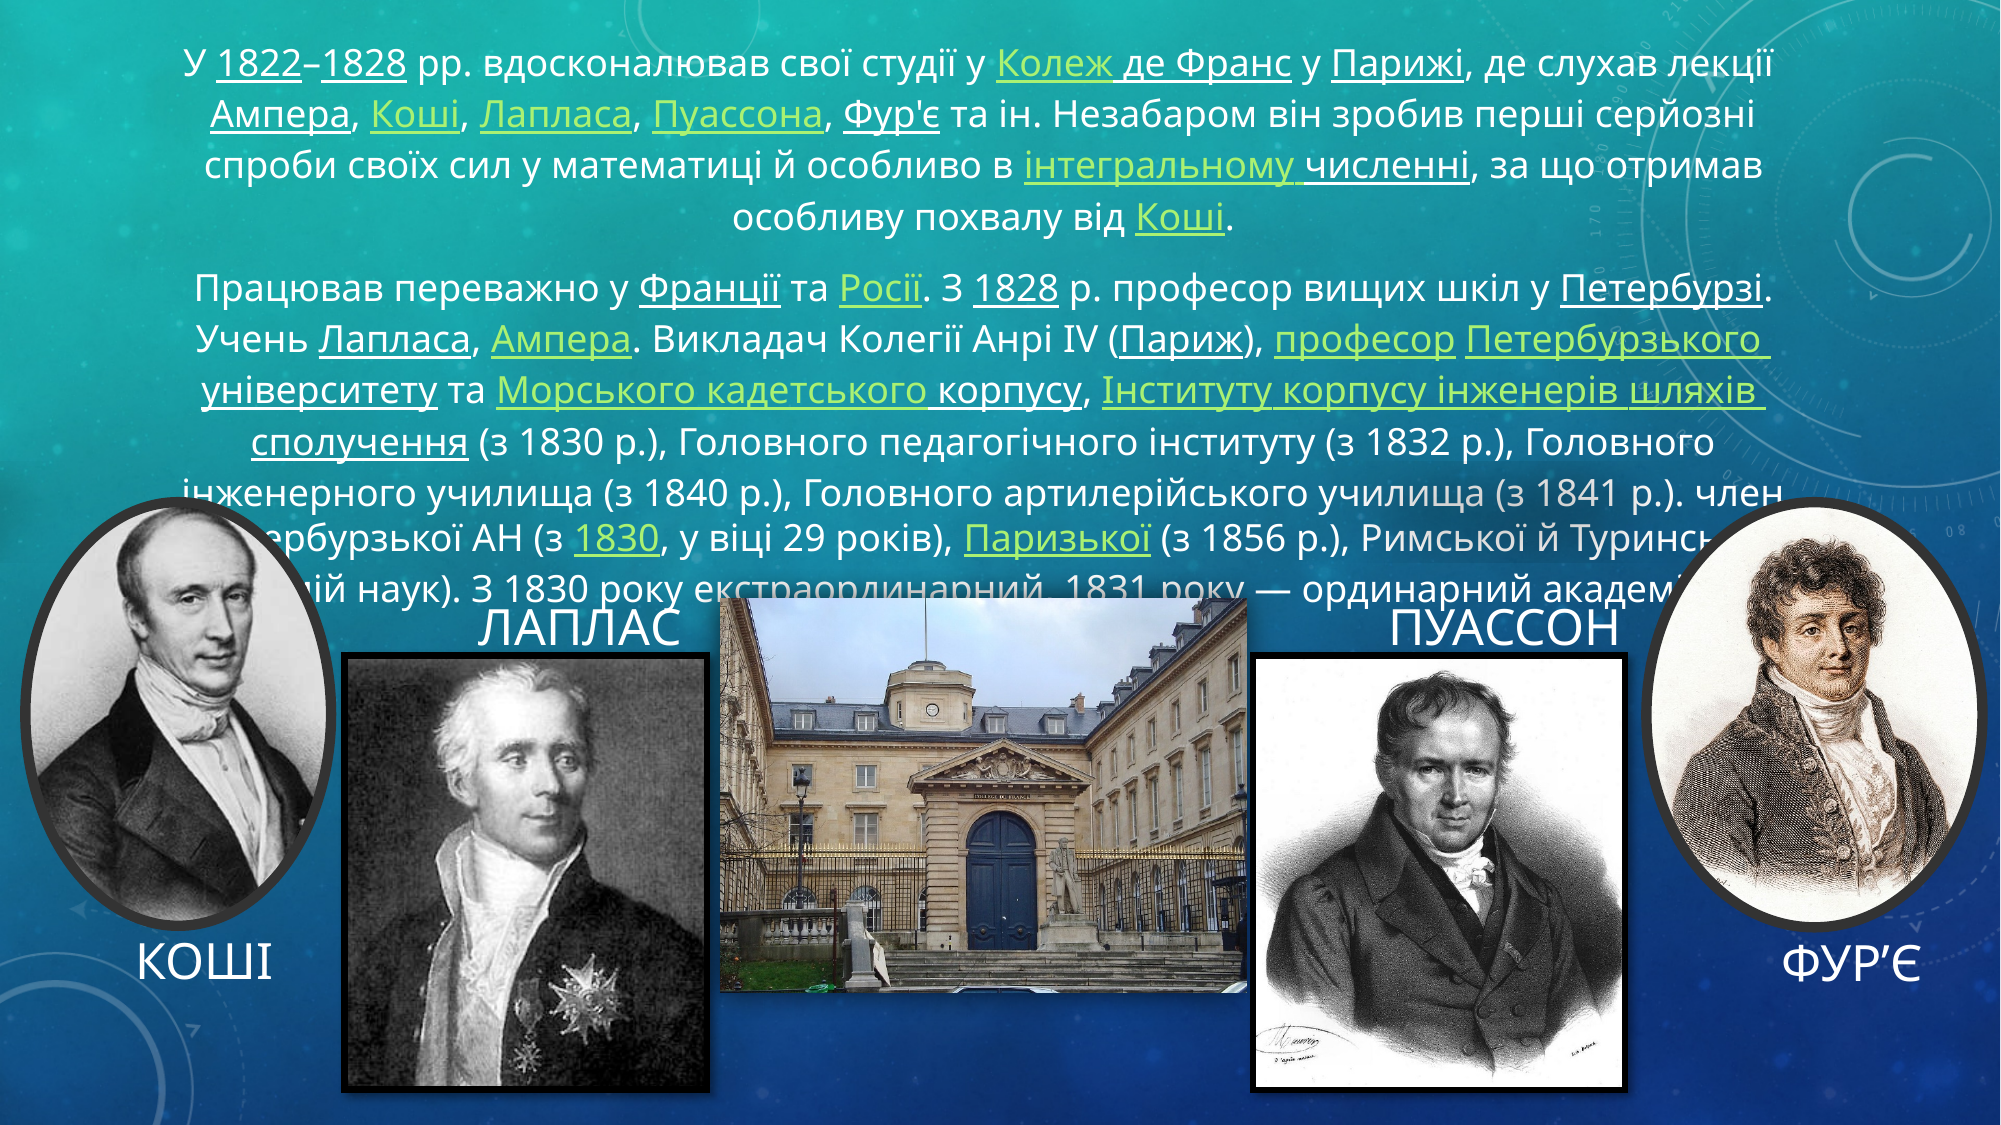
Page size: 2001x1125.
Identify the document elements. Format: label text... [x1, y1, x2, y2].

text_box Лаплас [463, 591, 932, 659]
picture [0, 0, 2001, 1125]
title КОШІ [120, 925, 339, 994]
list У 1822–1828 рр. вдосконалював свої студії у Колеж де Франс у Парижі, де слухав лекції Ампера, Коші, Лапласа, Пуассона, Фур'є та ін. Незабаром він зробив перші серйозні спроби своїх сил у математиці й особливо в інтегральному численні, за що отримав особливу похвалу від Коші. Працював переважно у Франції та Росії. З 1828 р. професор вищих шкіл у Петербурзі. Учень Лапласа, Ампера. Викладач Колегії Анрі IV (Париж), професор Петербурзького університету та Морського кадетського корпусу, Інституту корпусу інженерів шляхів сполучення (з 1830 р.), Головного педагогічного інституту (з 1832 р.), Головного інженерного училища (з 1840 р.), Головного артилерійського училища (з 1841 р.). член Петербурзької АН (з 1830, у віці 29 років), Паризької (з 1856 р.), Римської й Туринської Академій наук). З 1830 року екстраординарний, 1831 року — ординарний академік СПб АН. [152, 80, 1815, 680]
text_box ПУАССОН [1373, 591, 1640, 659]
text_box Фур’є [1766, 927, 2000, 995]
